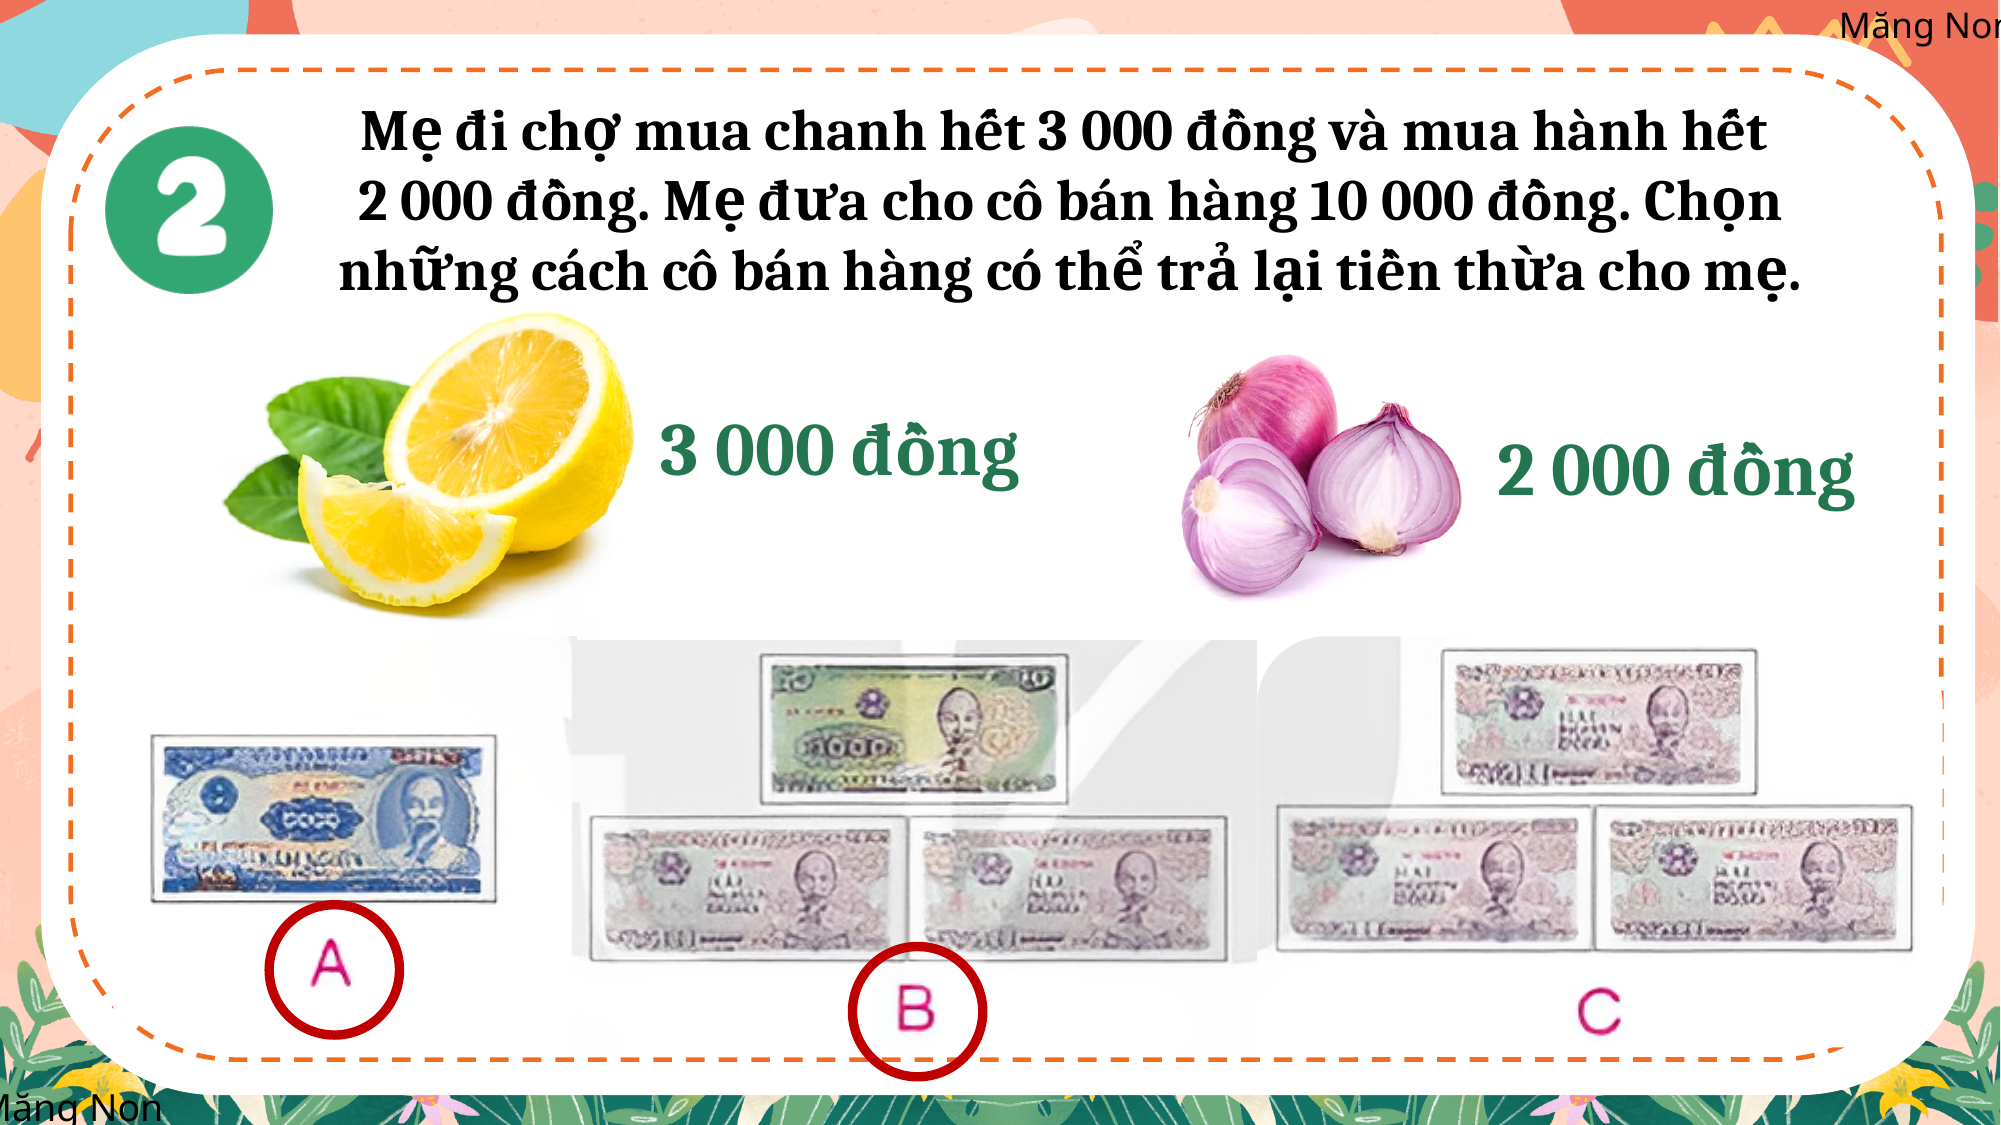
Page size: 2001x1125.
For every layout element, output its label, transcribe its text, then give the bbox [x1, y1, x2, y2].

text_box Mẹ đi chợ mua chanh hết 3 000 đồng và mua hành hết 2 000 đồng. Mẹ đưa cho cô bán hàng 10 000 đồng. Chọn những cách cô bán hàng có thể trả lại tiền thừa cho mẹ. [312, 84, 1872, 310]
picture [0, 0, 2001, 1125]
text_box [291, 1020, 378, 1037]
text_box 3 000 đồng [712, 392, 1071, 498]
text_box [865, 1053, 970, 1078]
picture [61, 1103, 73, 1119]
text_box 2 000 đồng [1529, 413, 1907, 519]
